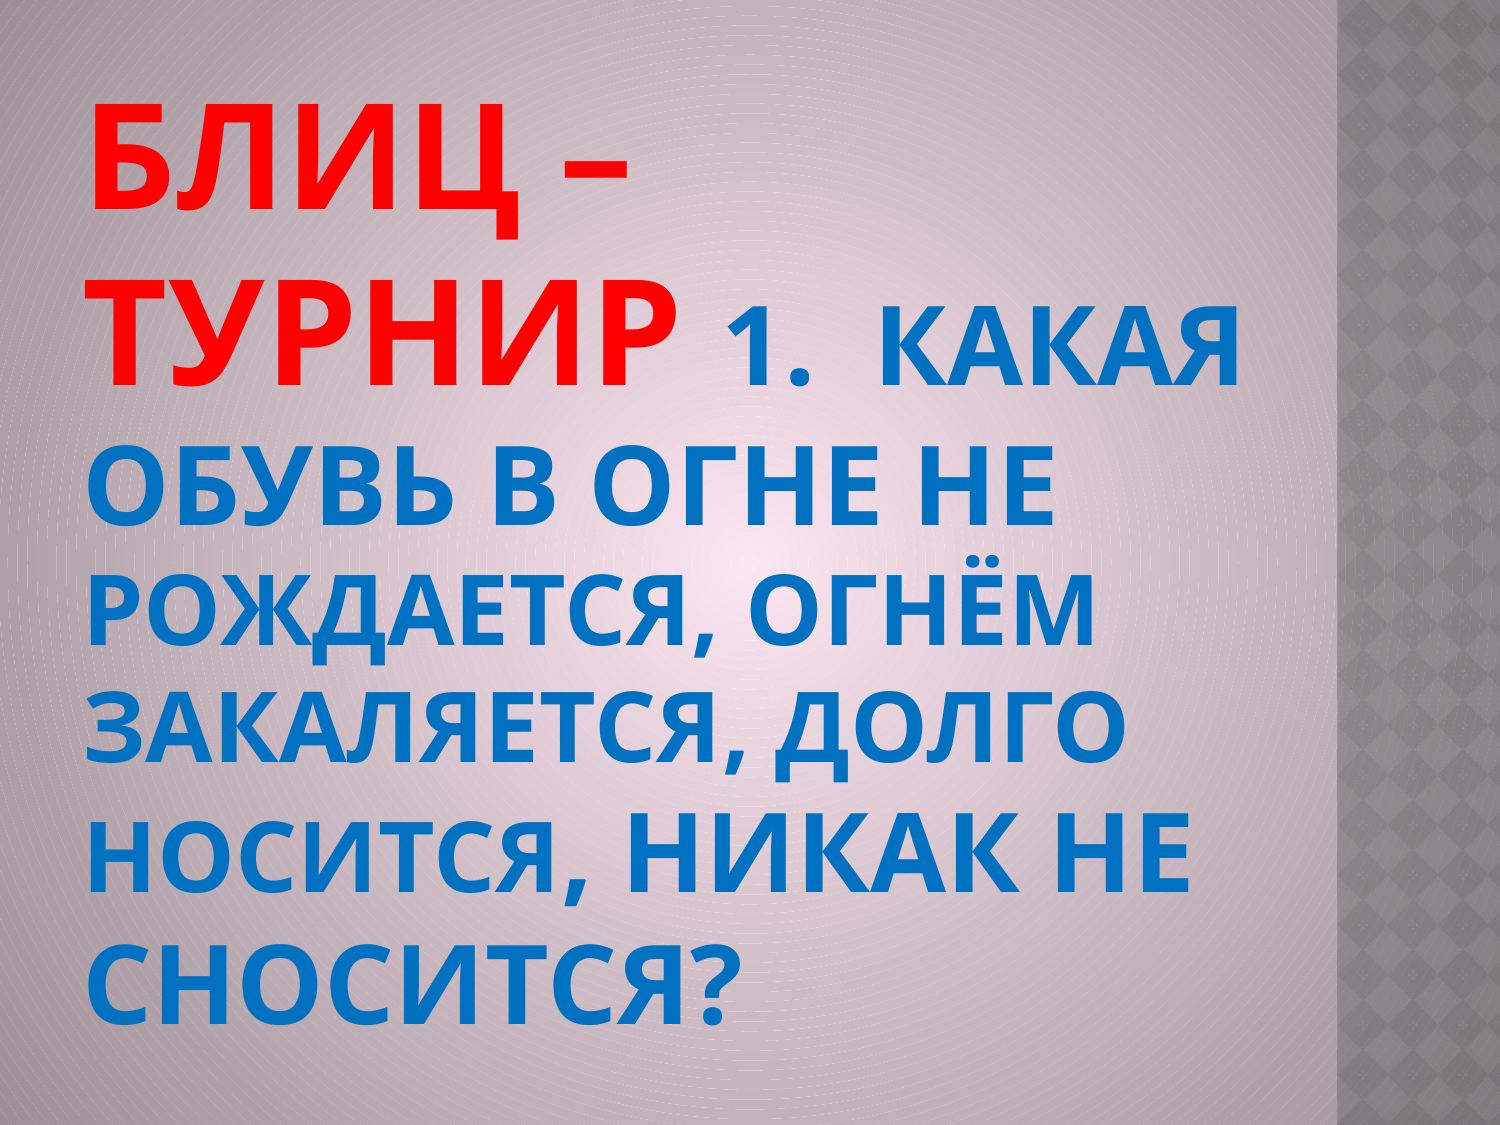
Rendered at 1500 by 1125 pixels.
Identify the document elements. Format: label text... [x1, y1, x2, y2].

title Блиц – турнир 1. Какая обувь в огне не рождается, огнём закаляется, долго носится, никак не сносится? [75, 52, 1263, 1047]
